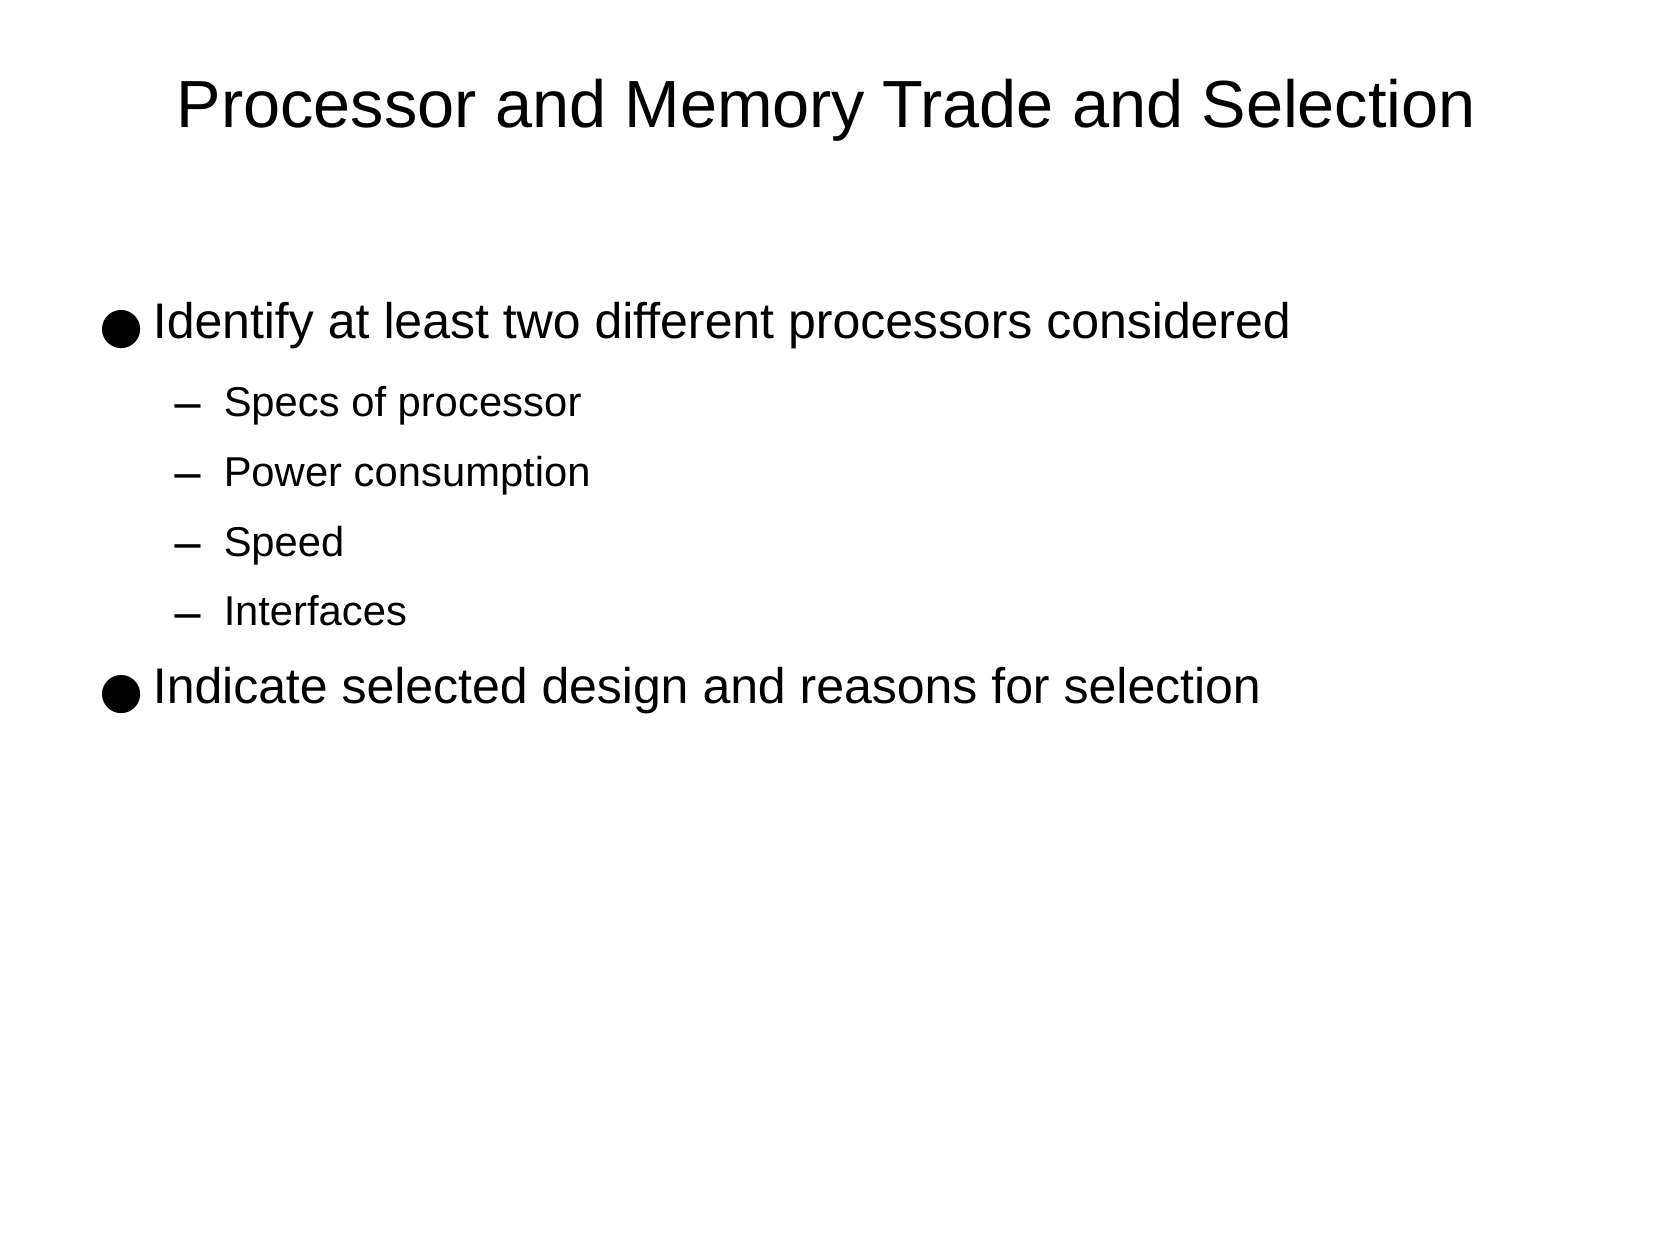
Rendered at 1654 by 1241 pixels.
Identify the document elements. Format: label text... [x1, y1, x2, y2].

title Processor and Memory Trade and Selection [82, 49, 1571, 158]
list Identify at least two different processors considered Specs of processor Power consumption Speed Interfaces Indicate selected design and reasons for selection [82, 290, 1571, 1110]
